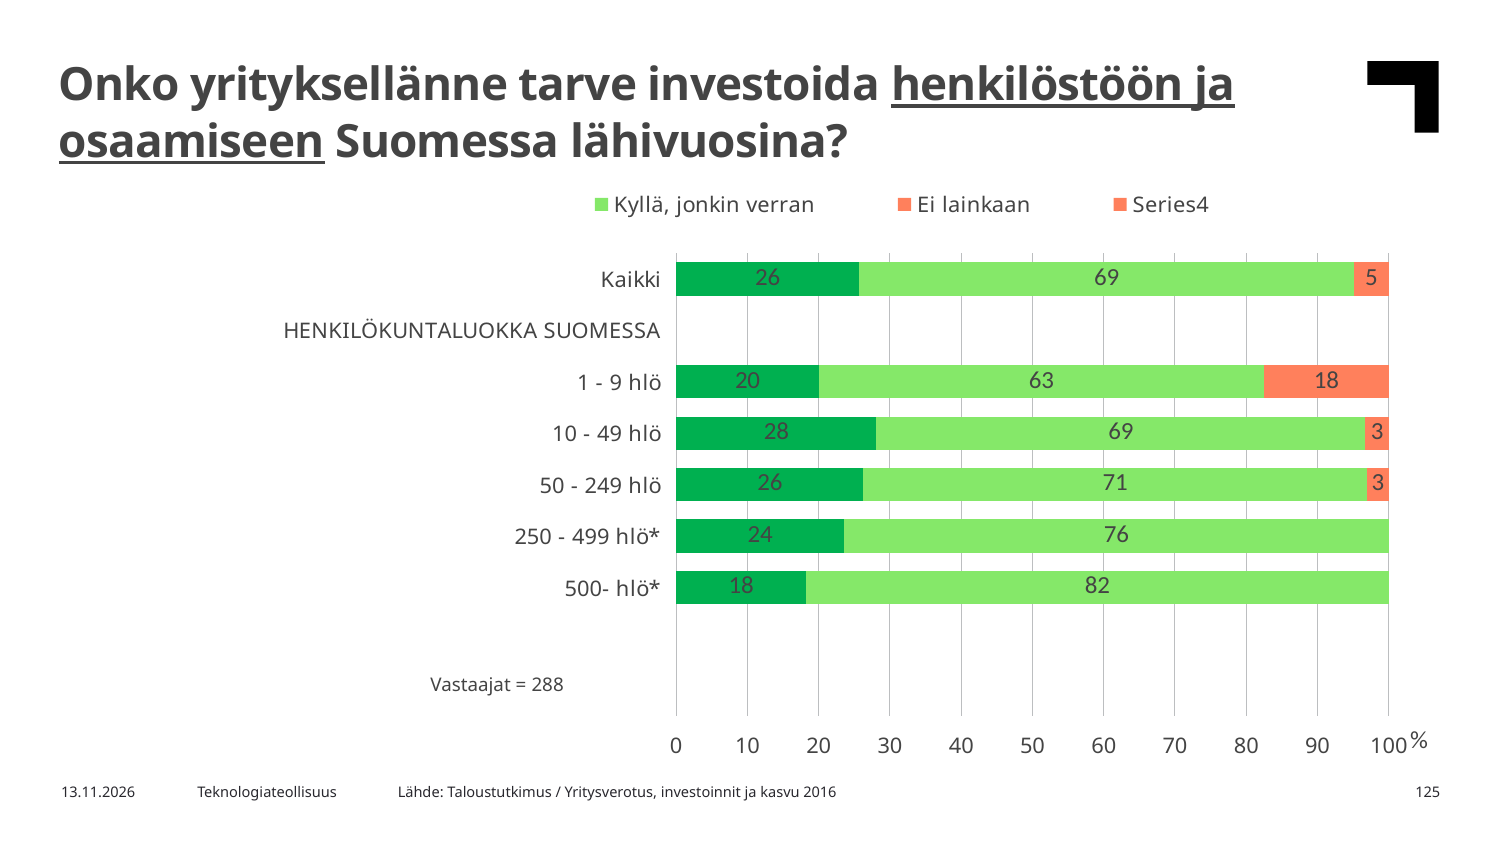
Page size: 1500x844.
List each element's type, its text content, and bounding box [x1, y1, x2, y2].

slide_number 125 [1313, 775, 1456, 803]
chart [62, 180, 1440, 763]
list Onko yrityksellänne tarve investoida henkilöstöön ja osaamiseen Suomessa lähivuosina? [41, 46, 1353, 153]
list Lähde: Taloustutkimus / Yritysverotus, investoinnit ja kasvu 2016 [382, 775, 928, 803]
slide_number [46, 775, 182, 803]
footer Teknologiateollisuus [182, 775, 382, 803]
